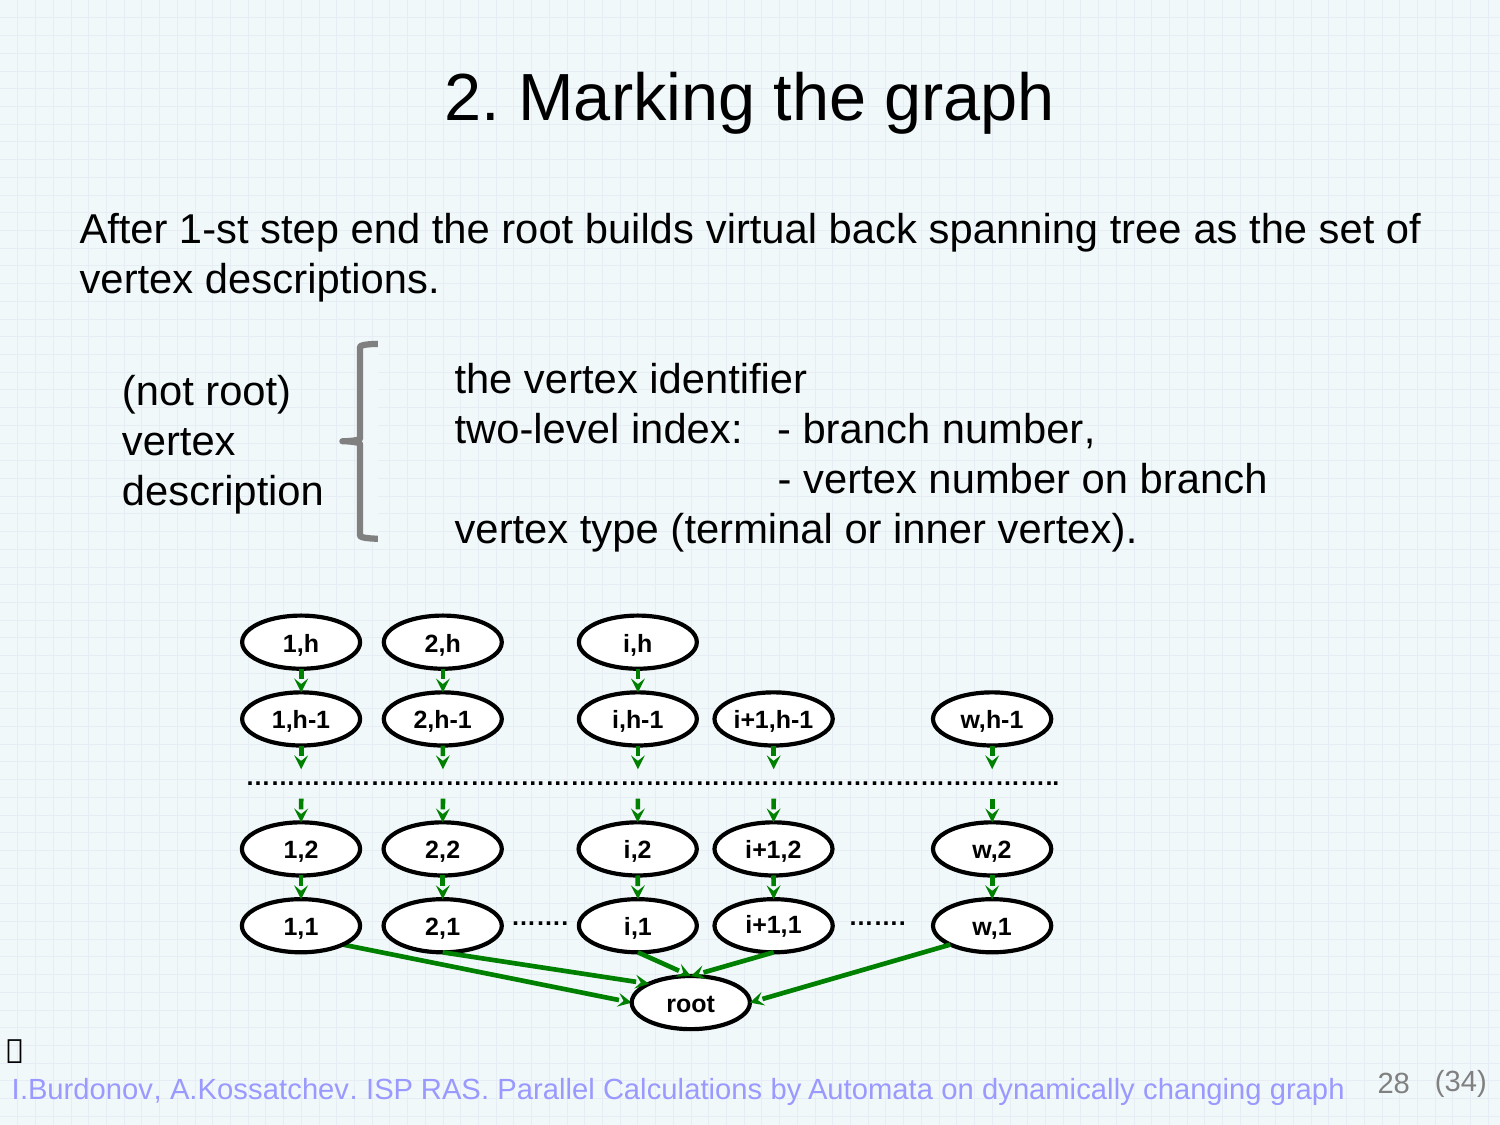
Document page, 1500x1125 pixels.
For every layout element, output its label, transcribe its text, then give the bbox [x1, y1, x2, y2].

text_box I.Burdonov, A.Kossatchev. ISP RAS. Parallel Calculations by Automata on dynamically changing graph [11, 1070, 1396, 1125]
slide_number 28 [1074, 1056, 1426, 1125]
title 2. Marking the graph [74, 0, 1426, 188]
text_box After 1-st step end the root builds virtual back spanning tree as the set of vertex descriptions. the vertex identifier two-level index: - branch number, - vertex number on branch vertex type (terminal or inner vertex). [64, 193, 1453, 559]
text_box [342, 343, 378, 539]
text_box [229, 615, 1076, 1030]
text_box (34) [1435, 1061, 1488, 1097]
text_box (not root) vertex description [121, 363, 325, 514]
text_box  [4, 1030, 25, 1071]
